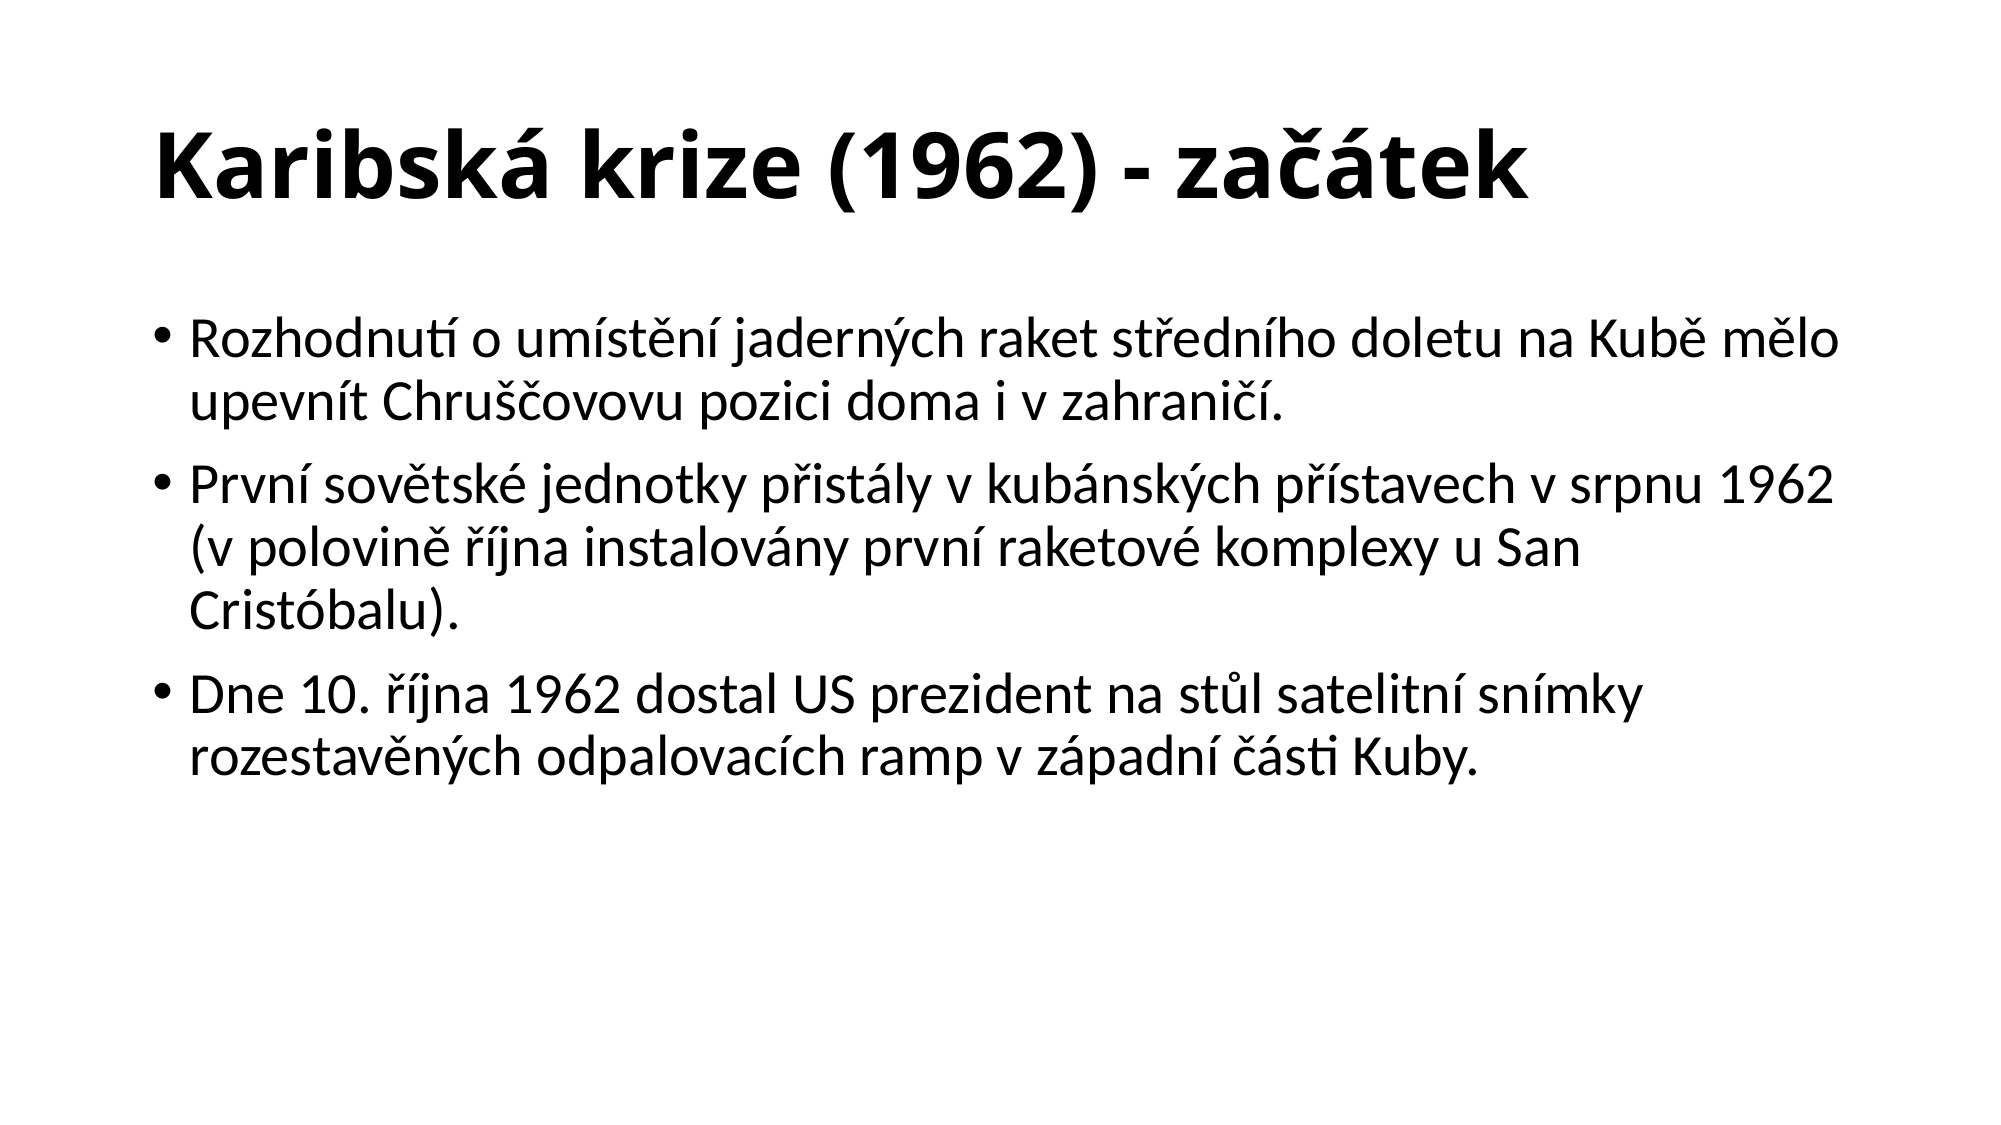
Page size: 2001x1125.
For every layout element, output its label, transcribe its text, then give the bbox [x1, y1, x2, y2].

list Rozhodnutí o umístění jaderných raket středního doletu na Kubě mělo upevnít Chruščovovu pozici doma i v zahraničí. První sovětské jednotky přistály v kubánských přístavech v srpnu 1962 (v polovině října instalovány první raketové komplexy u San Cristóbalu). Dne 10. října 1962 dostal US prezident na stůl satelitní snímky rozestavěných odpalovacích ramp v západní části Kuby. [137, 299, 1863, 1014]
title Karibská krize (1962) - začátek [137, 59, 1863, 278]
